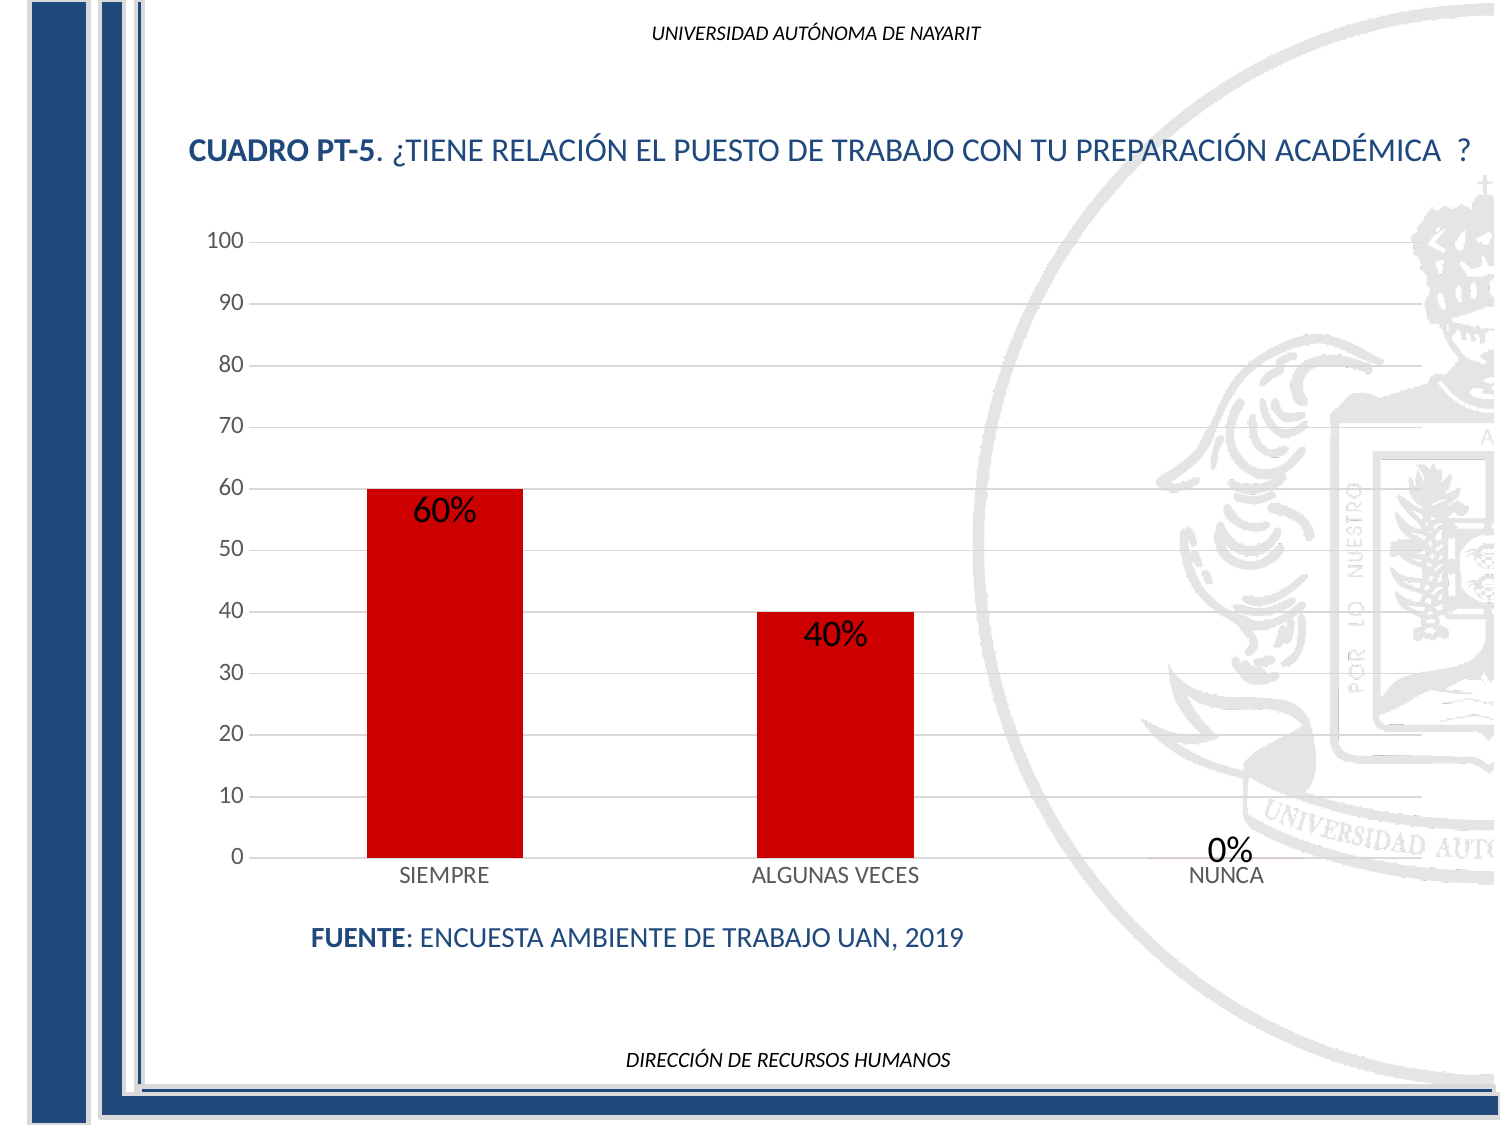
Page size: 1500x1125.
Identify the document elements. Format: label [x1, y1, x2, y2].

chart [180, 216, 1448, 904]
text_box [29, 0, 1500, 1125]
